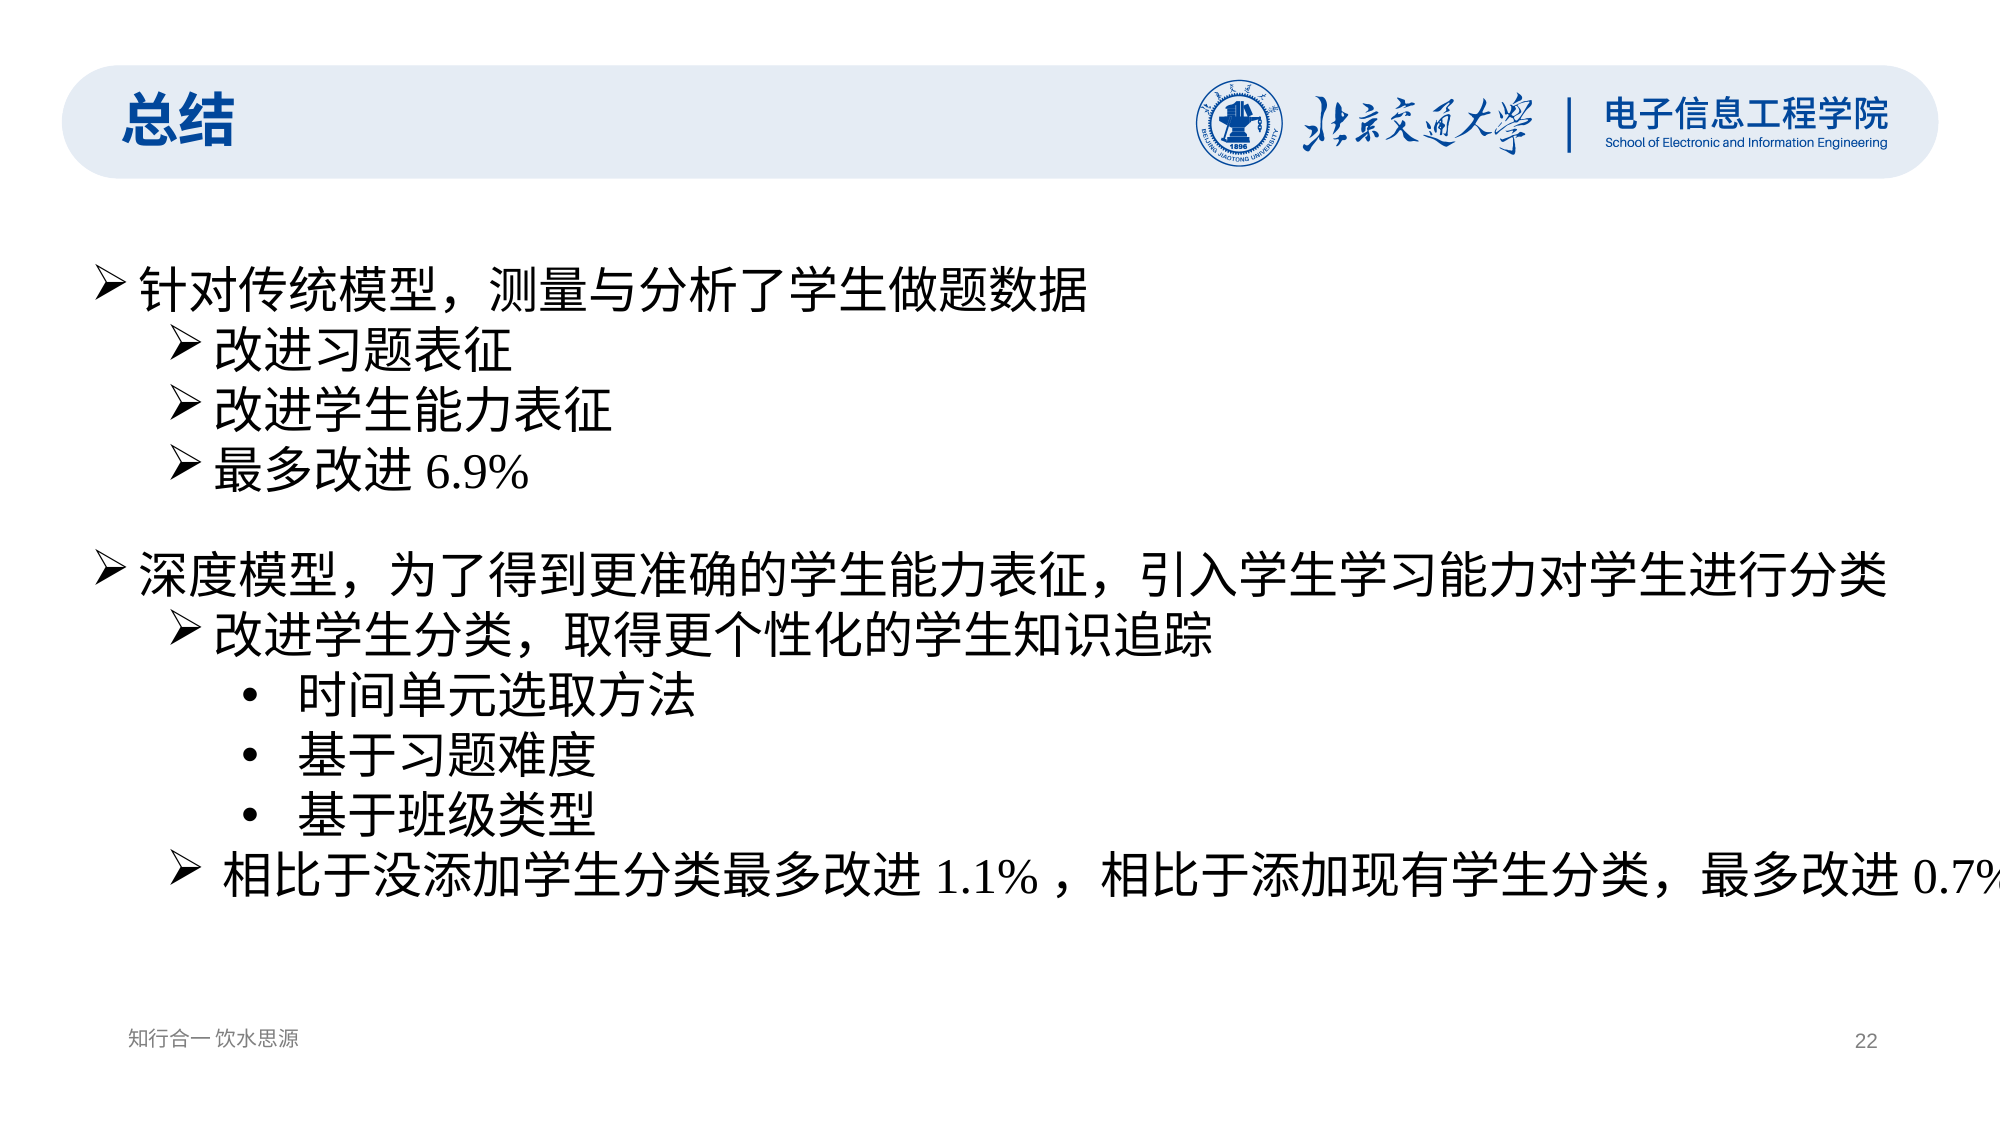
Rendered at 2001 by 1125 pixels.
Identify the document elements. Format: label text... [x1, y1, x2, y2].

footer 知行合一 饮水思源 [113, 1023, 525, 1058]
text_box 总结 [103, 83, 974, 197]
slide_number 22 [1415, 1023, 1893, 1058]
picture [0, 0, 2000, 1125]
text_box 针对传统模型，测量与分析了学生做题数据 改进习题表征 改进学生能力表征 最多改进6.9% 深度模型，为了得到更准确的学生能力表征，引入学生学习能力对学生进行分类 改进学生分类，取得更个性化的学生知识追踪 时间单元选取方法 基于习题难度 基于班级类型 相比于没添加学生分类最多改进1.1%，相比于添加现有学生分类，最多改进0.7% [76, 206, 2000, 912]
